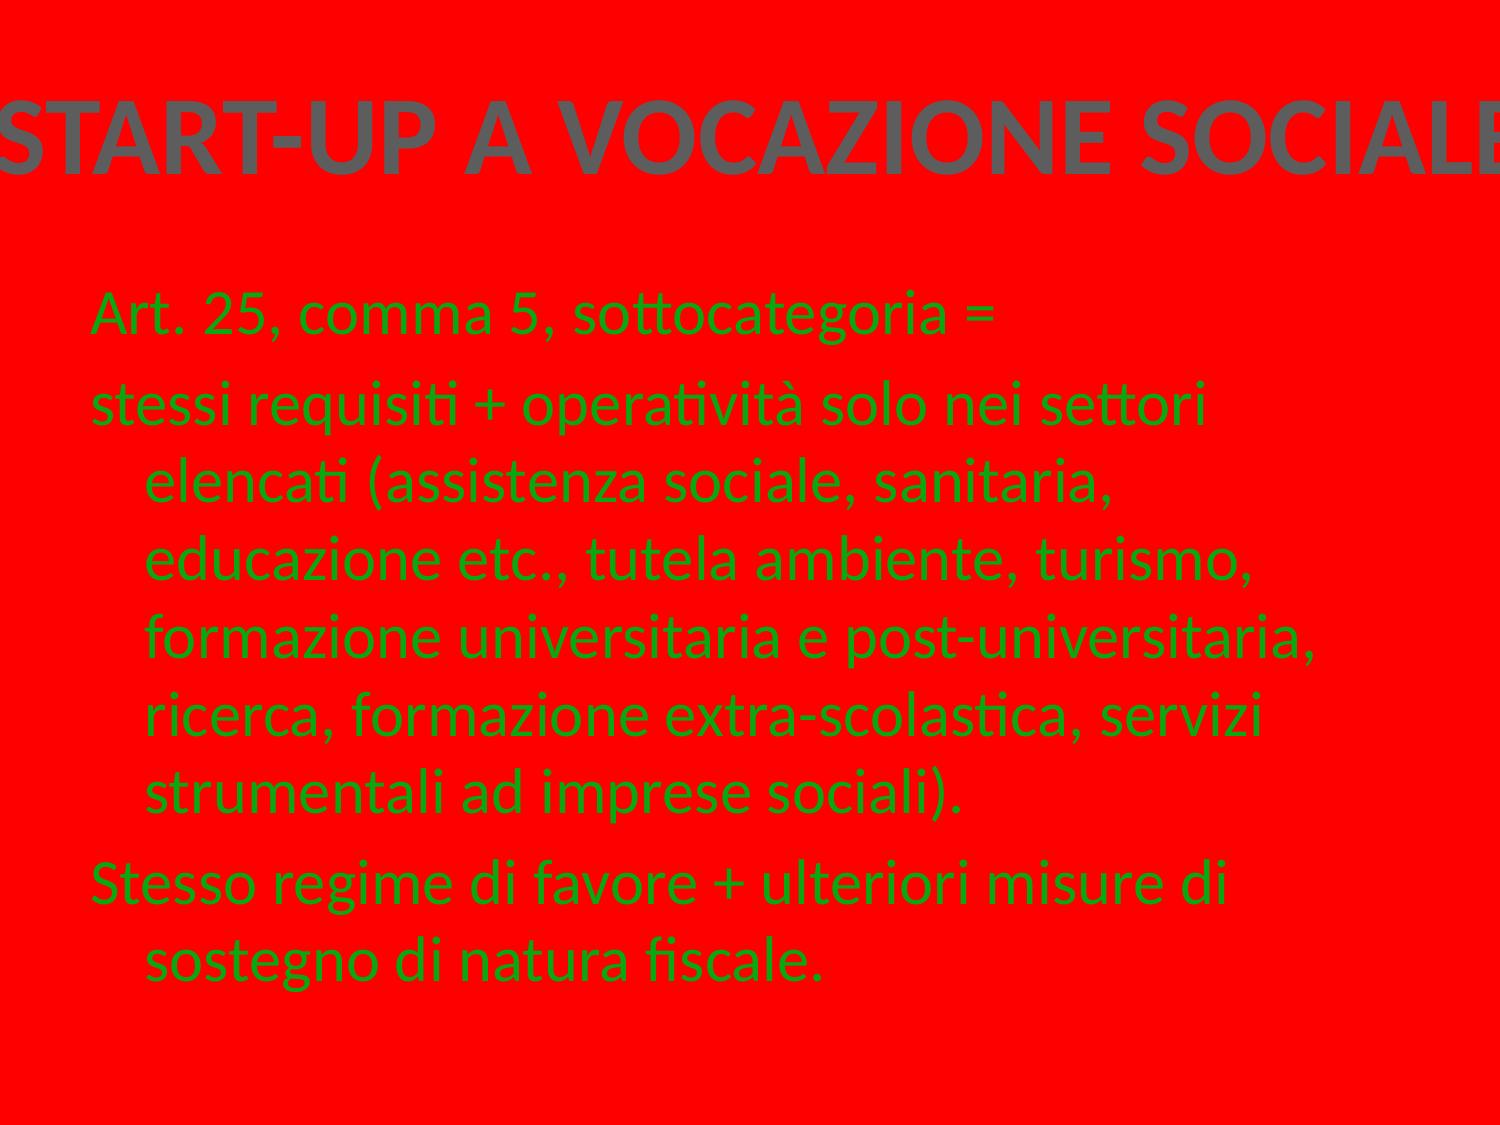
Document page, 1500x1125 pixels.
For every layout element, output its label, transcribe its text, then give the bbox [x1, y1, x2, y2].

list Art. 25, comma 5, sottocategoria = stessi requisiti + operatività solo nei settori elencati (assistenza sociale, sanitaria, educazione etc., tutela ambiente, turismo, formazione universitaria e post-universitaria, ricerca, formazione extra-scolastica, servizi strumentali ad imprese sociali). Stesso regime di favore + ulteriori misure di sostegno di natura fiscale. [75, 262, 1425, 1005]
text_box START-UP A VOCAZIONE SOCIALE [0, 54, 1500, 205]
